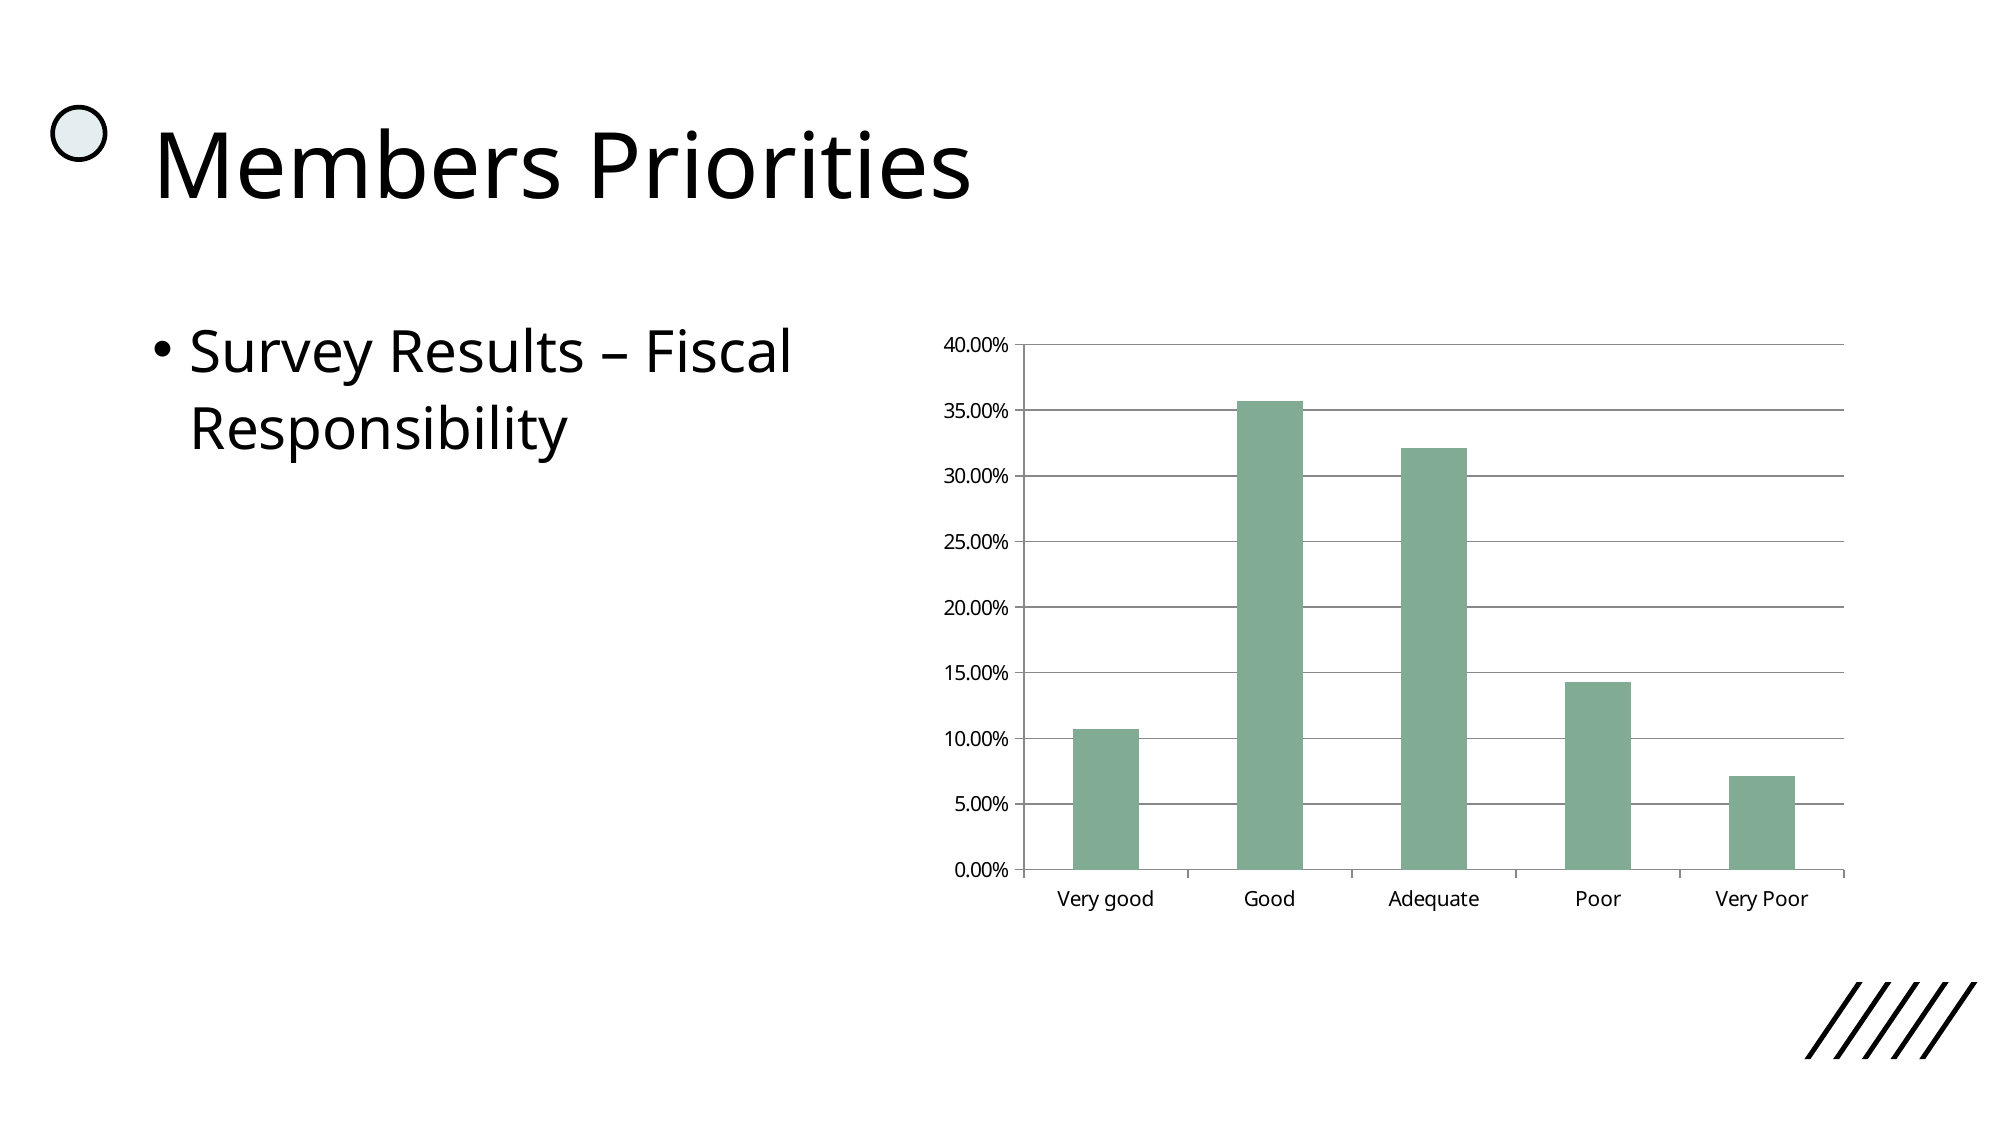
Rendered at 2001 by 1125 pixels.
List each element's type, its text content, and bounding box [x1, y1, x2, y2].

chart [924, 299, 1863, 1014]
list Survey Results – Fiscal Responsibility [137, 299, 988, 1014]
title Members Priorities [137, 59, 1863, 278]
